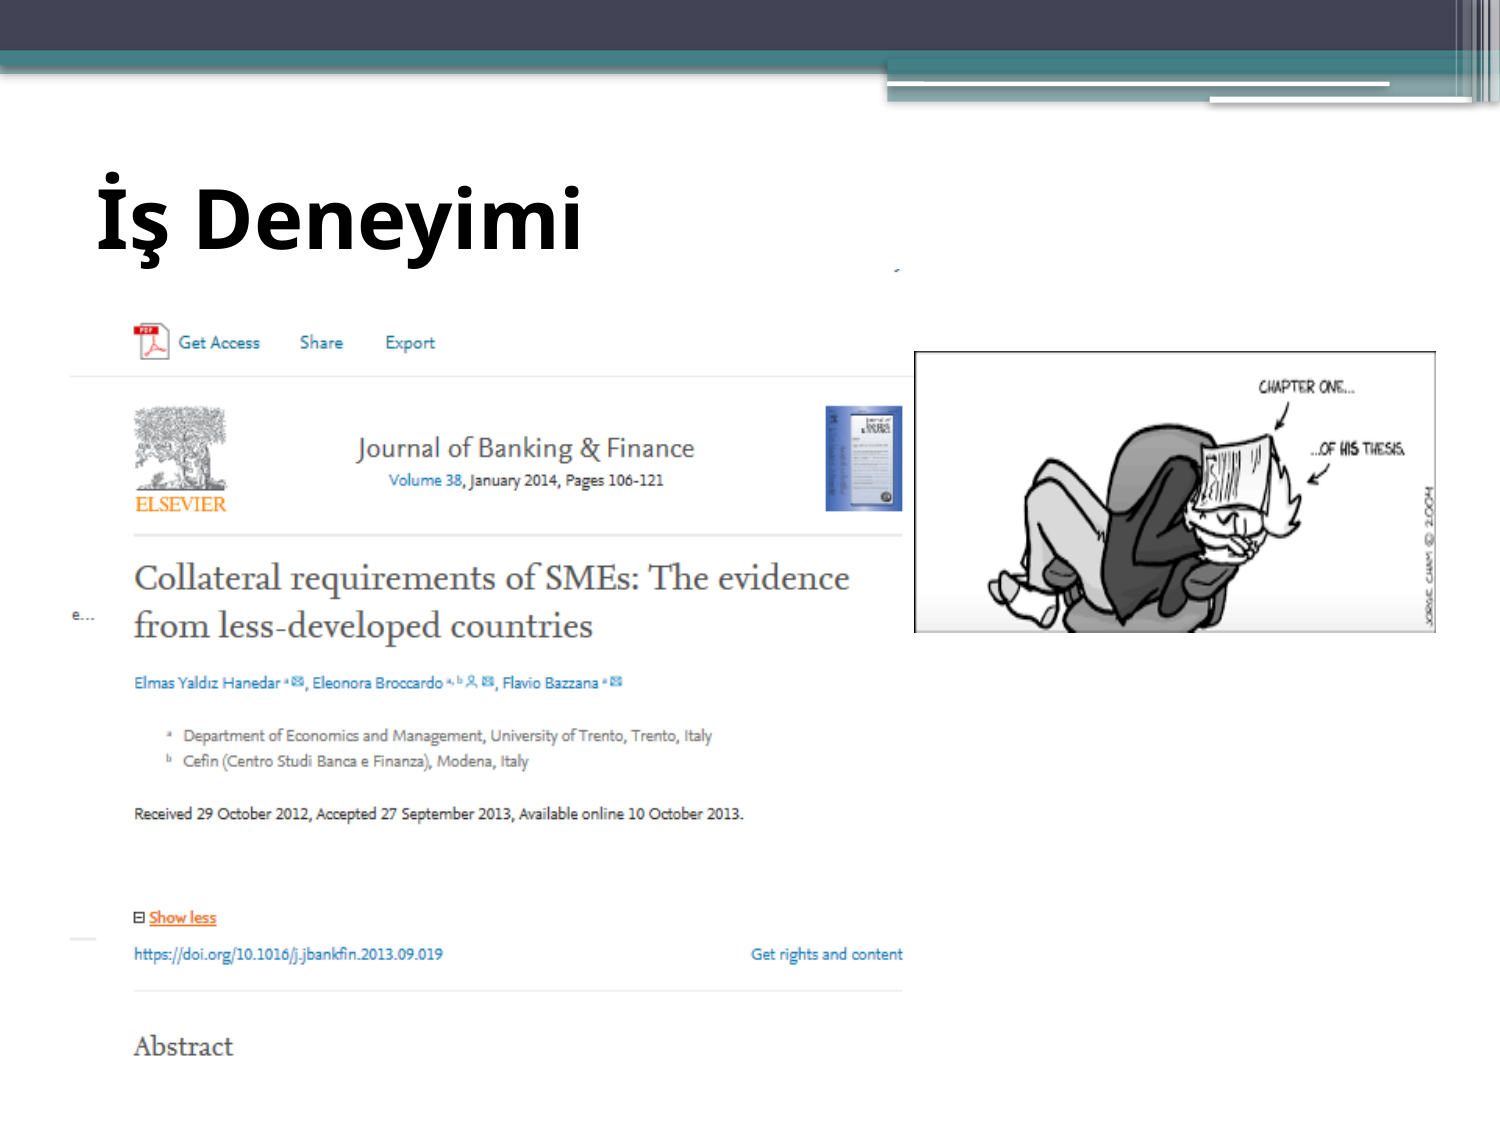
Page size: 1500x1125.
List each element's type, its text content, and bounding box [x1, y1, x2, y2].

title İş Deneyimi [82, 128, 1432, 304]
picture [70, 269, 1437, 1067]
